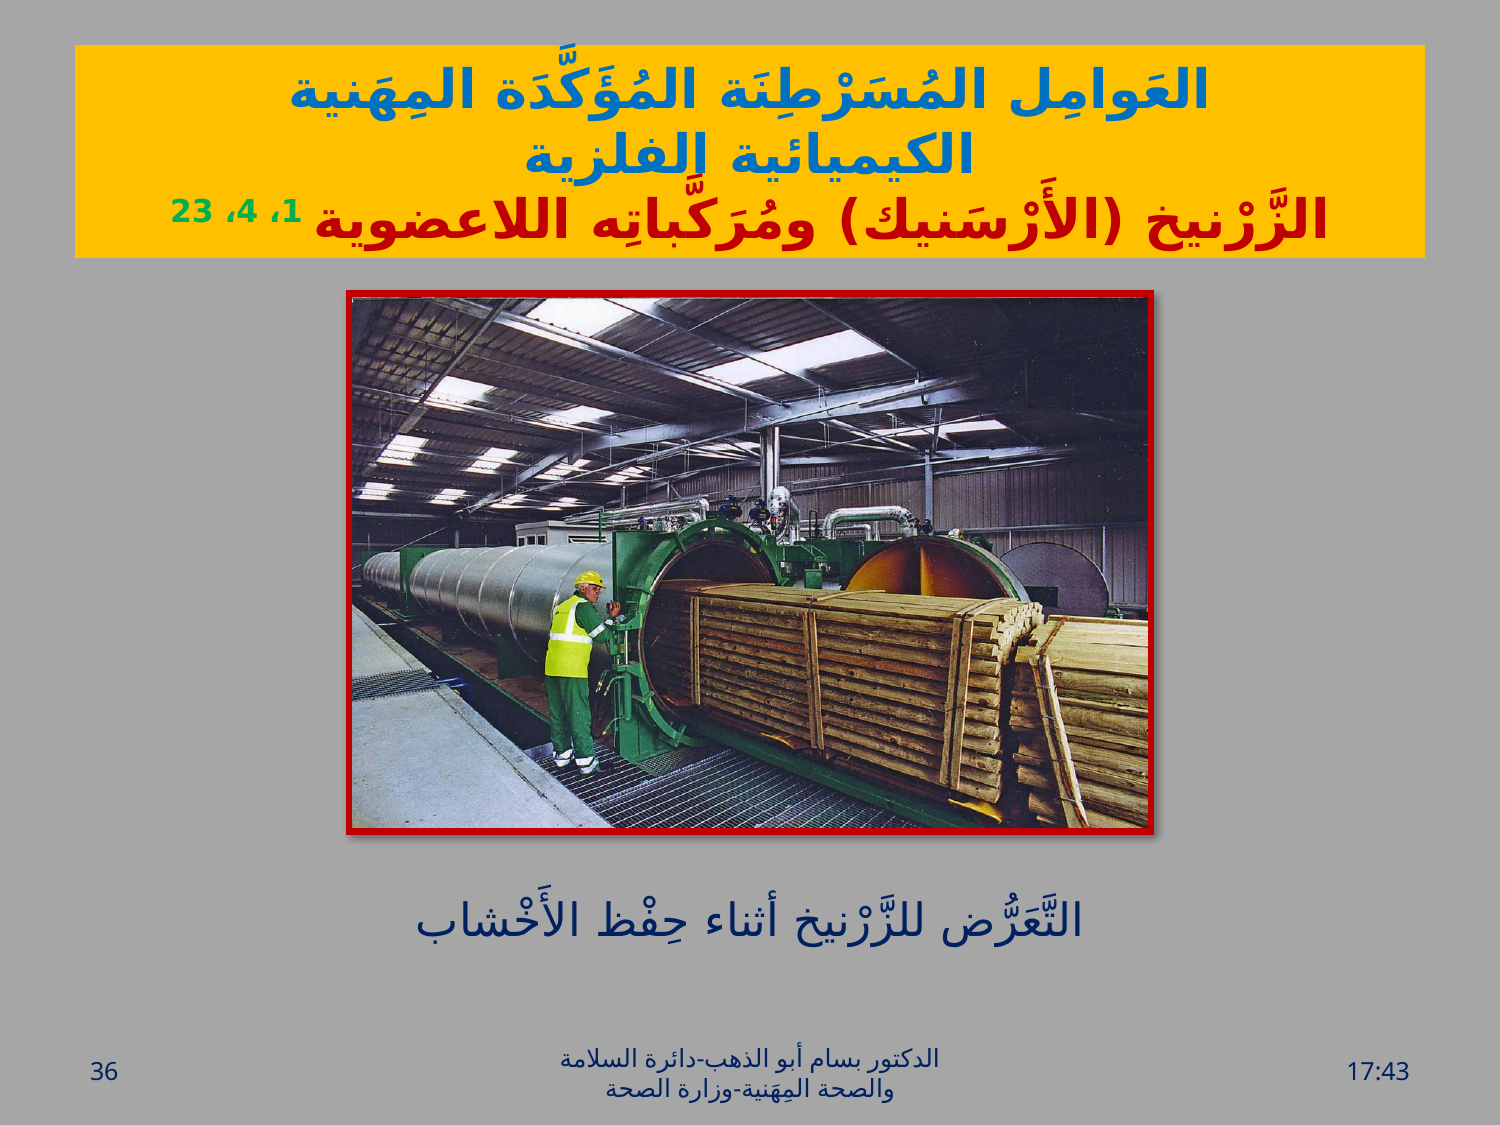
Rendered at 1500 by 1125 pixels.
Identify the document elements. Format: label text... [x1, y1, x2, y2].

slide_number 36 [75, 1042, 425, 1103]
picture [351, 296, 1149, 829]
footer الدكتور بسام أبو الذهب-دائرة السلامة والصحة المِهَنية-وزارة الصحة [512, 1042, 988, 1103]
title العَوامِل المُسَرْطِنَة المُؤَكَّدَة المِهَنية الكيميائية الفلزية الزَّرْنيخ (الأَرْسَنيك) ومُرَكَّباتِه اللاعضوية 1، 4، 23 [75, 45, 1425, 258]
list التَّعَرُّض للزَّرْنيخ أثناء حِفْظ الأَخْشاب [75, 262, 1425, 1005]
slide_number الخميس، 28 تموز، 2016 [1074, 1042, 1425, 1103]
